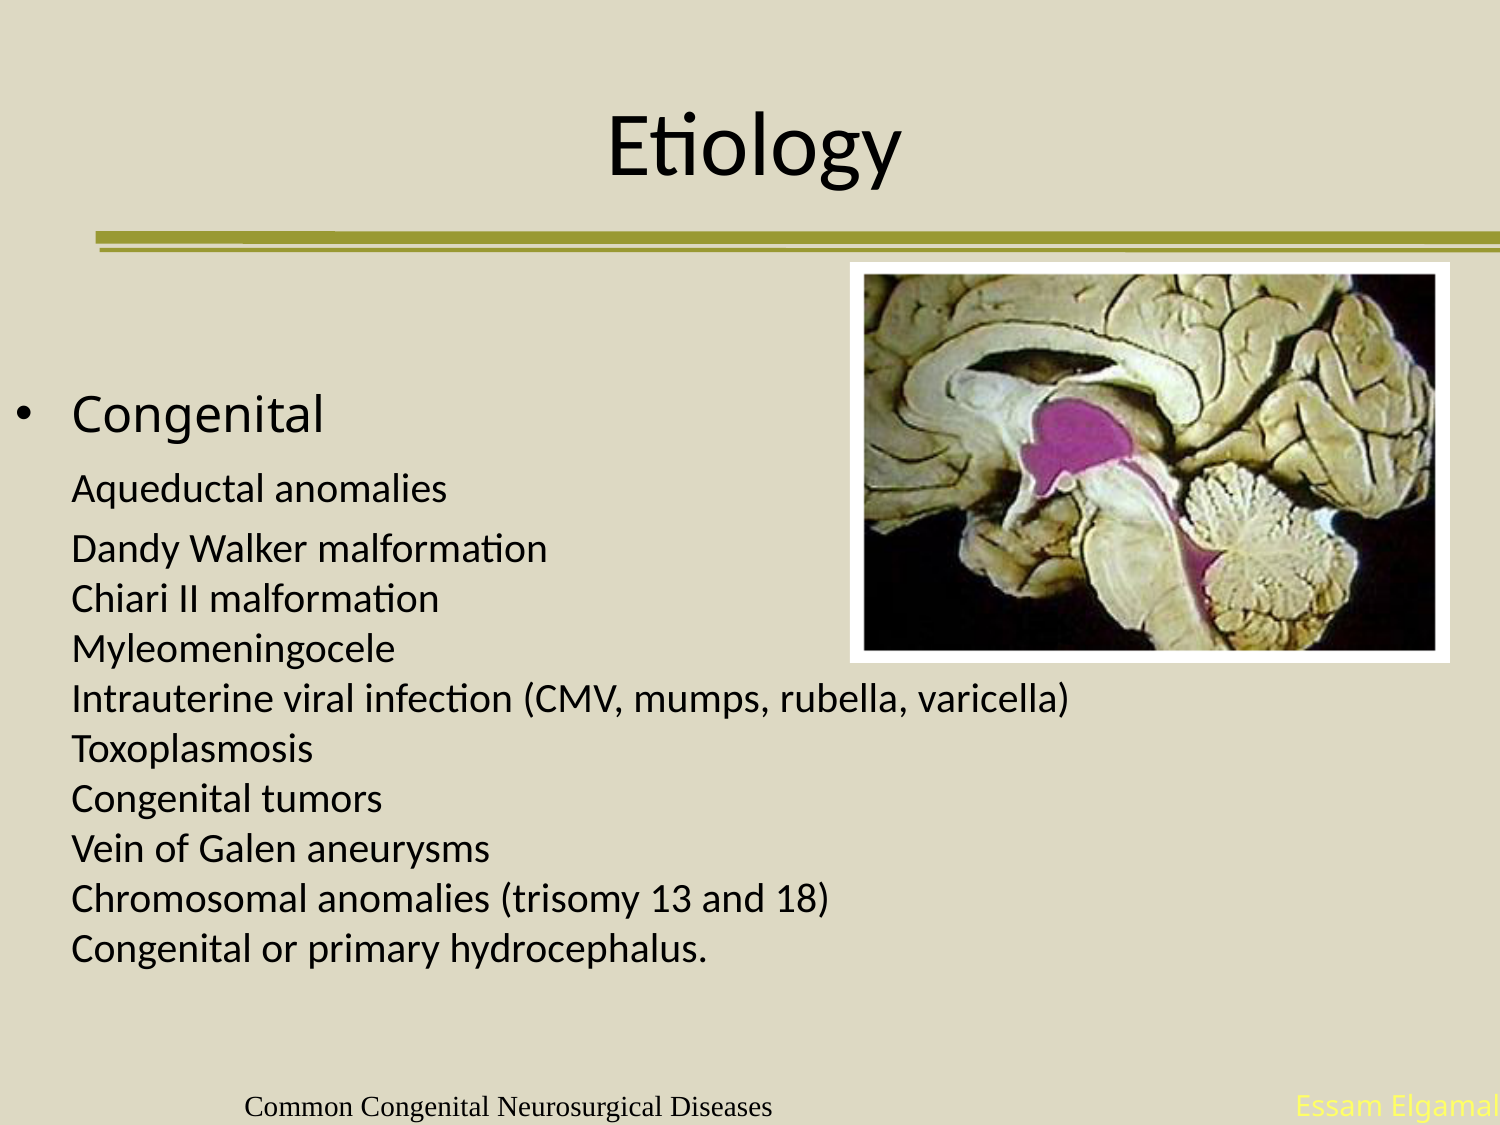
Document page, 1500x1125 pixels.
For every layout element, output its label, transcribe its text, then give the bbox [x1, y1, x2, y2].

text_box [101, 237, 1500, 251]
list Congenital Aqueductal anomalies Dandy Walker malformation Chiari II malformation Myleomeningocele Intrauterine viral infection (CMV, mumps, rubella, varicella) Toxoplasmosis Congenital tumors Vein of Galen aneurysms Chromosomal anomalies (trisomy 13 and 18) Congenital or primary hydrocephalus. [0, 375, 1288, 1125]
title Etiology [75, 45, 1425, 233]
picture [849, 262, 1451, 663]
text_box Essam Elgamal [1288, 1052, 1500, 1123]
